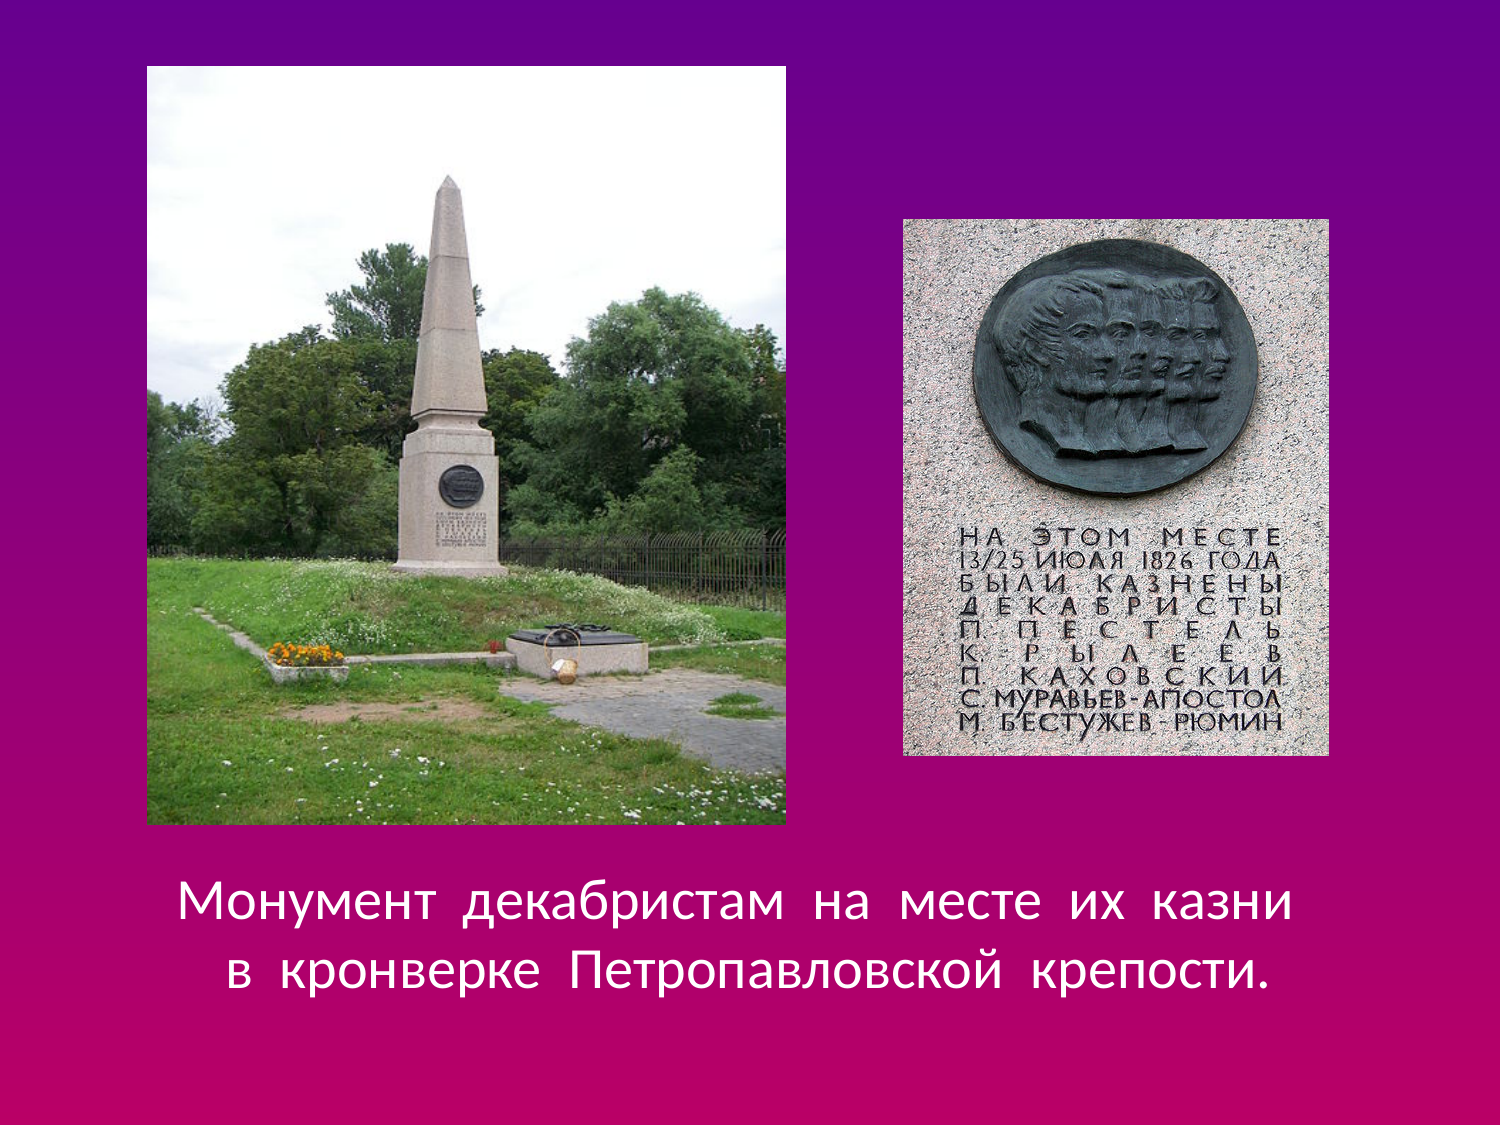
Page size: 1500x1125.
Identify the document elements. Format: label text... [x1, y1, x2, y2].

text_box Монумент декабристам на месте их казни в кронверке Петропавловской крепости. [64, 845, 1353, 1071]
picture [147, 66, 786, 826]
picture [903, 219, 1330, 756]
